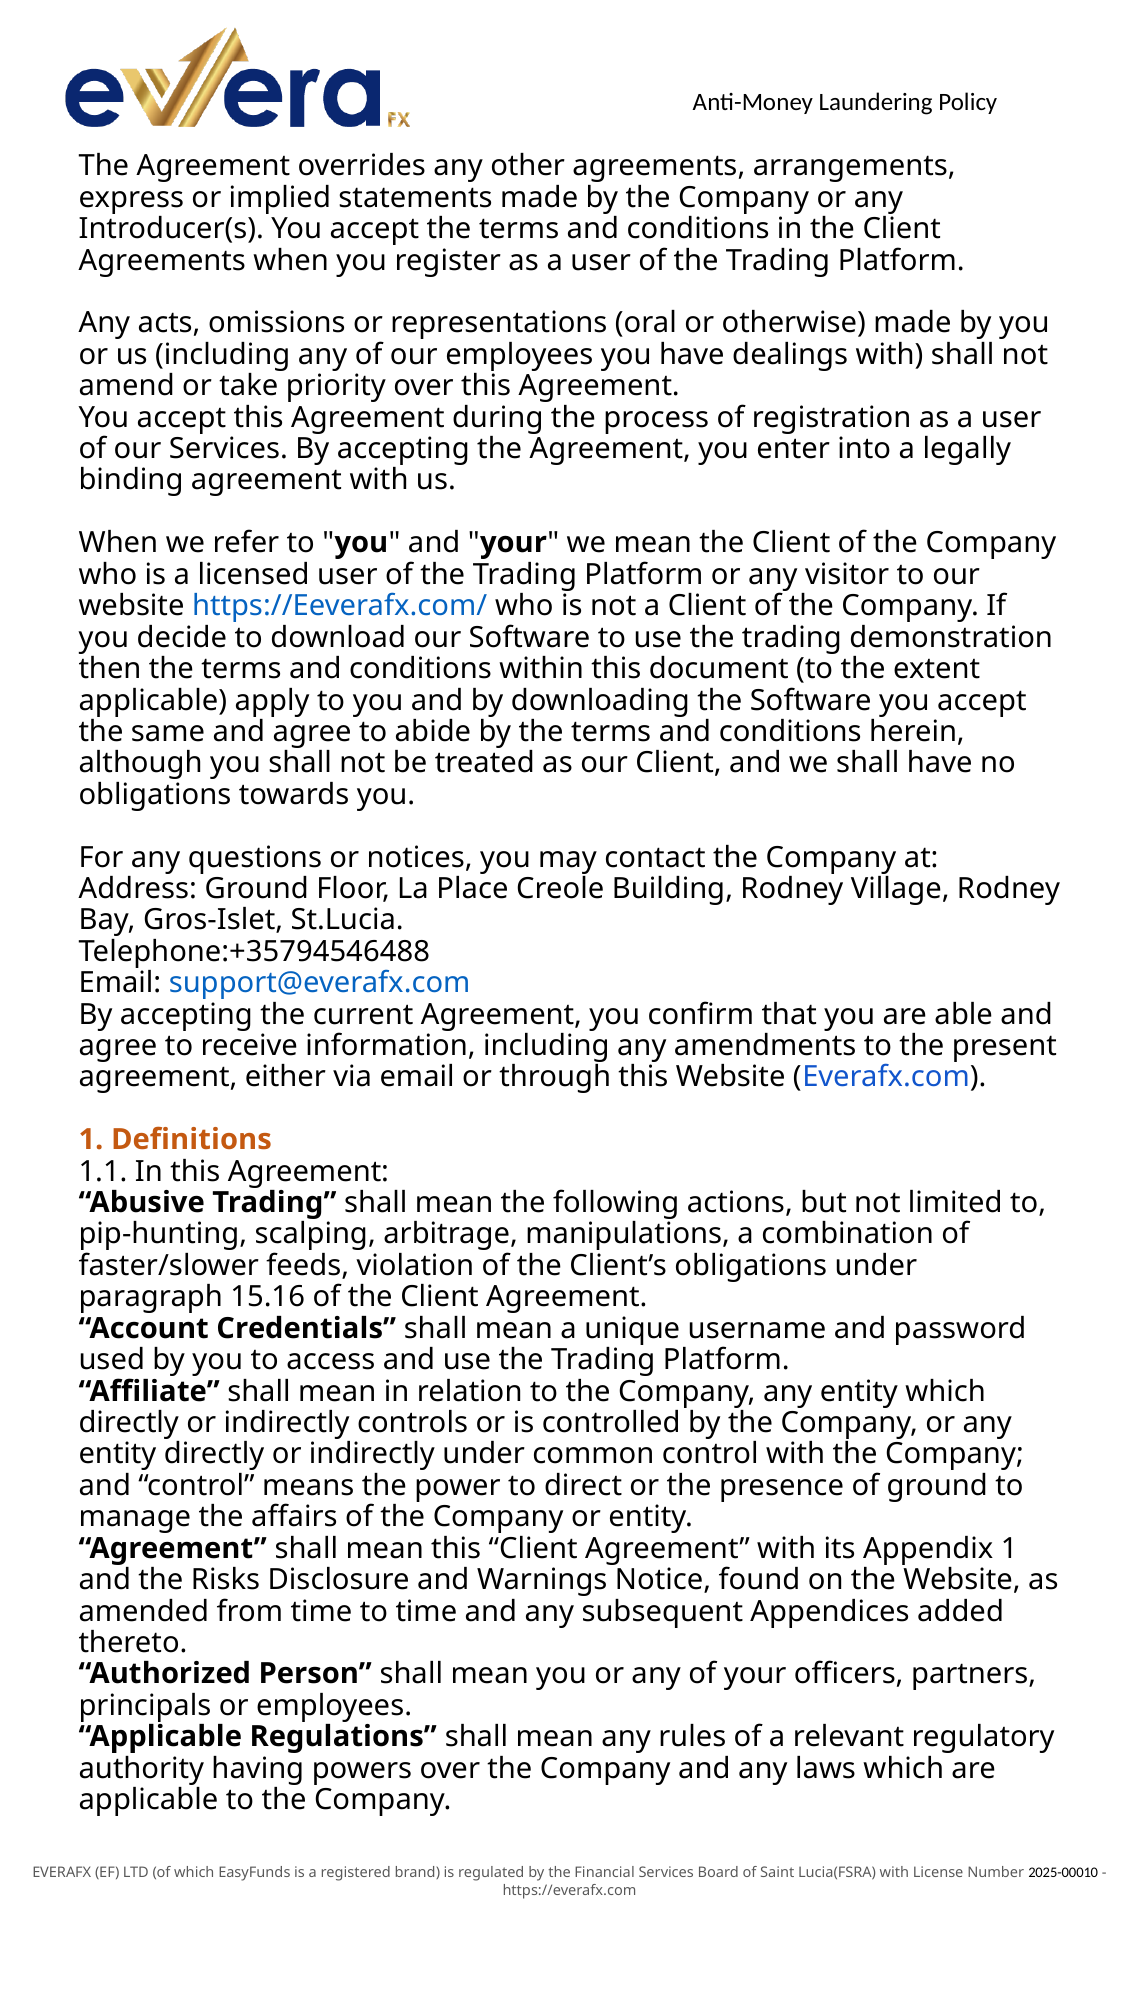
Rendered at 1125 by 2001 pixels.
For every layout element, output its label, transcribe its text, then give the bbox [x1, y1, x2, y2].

title The Agreement overrides any other agreements, arrangements, express or implied statements made by the Company or any Introducer(s). You accept the terms and conditions in the Client Agreements when you register as a user of the Trading Platform. Any acts, omissions or representations (oral or otherwise) made by you or us (including any of our employees you have dealings with) shall not amend or take priority over this Agreement. You accept this Agreement during the process of registration as a user of our Services. By accepting the Agreement, you enter into a legally binding agreement with us. When we refer to "you" and "your" we mean the Client of the Company who is a licensed user of the Trading Platform or any visitor to our website https://Eeverafx.com/ who is not a Client of the Company. If you decide to download our Software to use the trading demonstration then the terms and conditions within this document (to the extent applicable) apply to you and by downloading the Software you accept the same and agree to abide by the terms and conditions herein, although you shall not be treated as our Client, and we shall have no obligations towards you. For any questions or notices, you may contact the Company at: Address: Ground Floor, La Place Creole Building, Rodney Village, Rodney Bay, Gros-Islet, St.Lucia. Telephone:+35794546488 Email: support@everafx.com By accepting the current Agreement, you confirm that you are able and agree to receive information, including any amendments to the present agreement, either via email or through this Website (Everafx.com). 1. Definitions 1.1. In this Agreement: “Abusive Trading” shall mean the following actions, but not limited to, pip-hunting, scalping, arbitrage, manipulations, a combination of faster/slower feeds, violation of the Client’s obligations under paragraph 15.16 of the Client Agreement. “Account Credentials” shall mean a unique username and password used by you to access and use the Trading Platform. “Affiliate” shall mean in relation to the Company, any entity which directly or indirectly controls or is controlled by the Company, or any entity directly or indirectly under common control with the Company; and “control” means the power to direct or the presence of ground to manage the affairs of the Company or entity. “Agreement” shall mean this “Client Agreement” with its Appendix 1 and the Risks Disclosure and Warnings Notice, found on the Website, as amended from time to time and any subsequent Appendices added thereto. “Authorized Person” shall mean you or any of your officers, partners, principals or employees. “Applicable Regulations” shall mean any rules of a relevant regulatory authority having powers over the Company and any laws which are applicable to the Company. [63, 178, 1077, 1824]
text_box EVERAFX (EF) LTD (of which EasyFunds is a registered brand) is regulated by the Financial Services Board of Saint Lucia(FSRA) with License Number 2025-00010 - https://everafx.com [6, 1855, 1125, 1951]
picture [63, 15, 412, 141]
text_box Anti-Money Laundering Policy [677, 78, 1062, 123]
